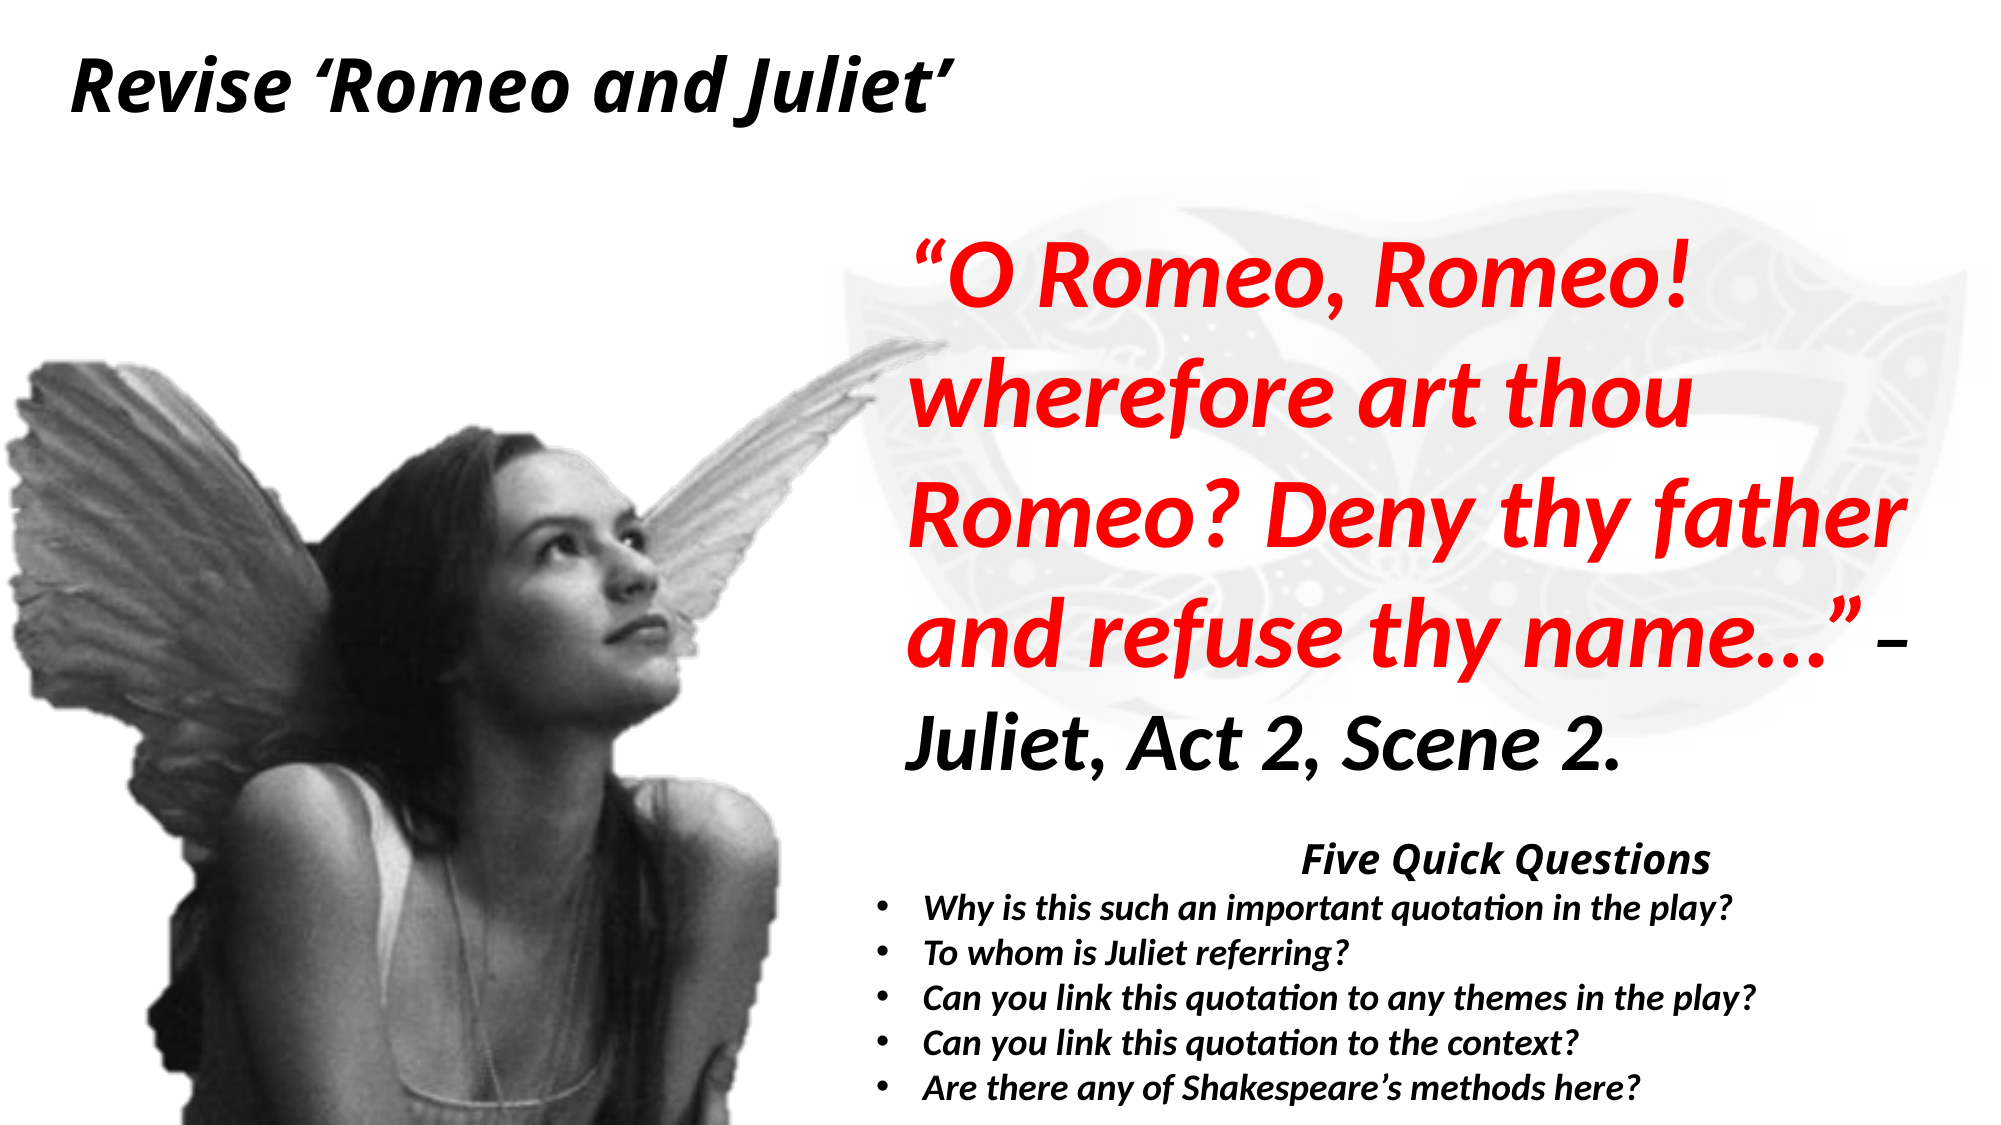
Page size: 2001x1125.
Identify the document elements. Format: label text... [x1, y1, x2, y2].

text_box Revise ‘Romeo and Juliet’ [54, 30, 1604, 136]
text_box “O Romeo, Romeo! wherefore art thou Romeo? Deny thy father and refuse thy name…”– Juliet, Act 2, Scene 2. [1173, 199, 2000, 795]
text_box Five Quick Questions Why is this such an important quotation in the play? To whom is Juliet referring? Can you link this quotation to any themes in the play? Can you link this quotation to the context? Are there any of Shakespeare’s methods here? [1173, 825, 2000, 1116]
picture [0, 180, 1986, 1125]
